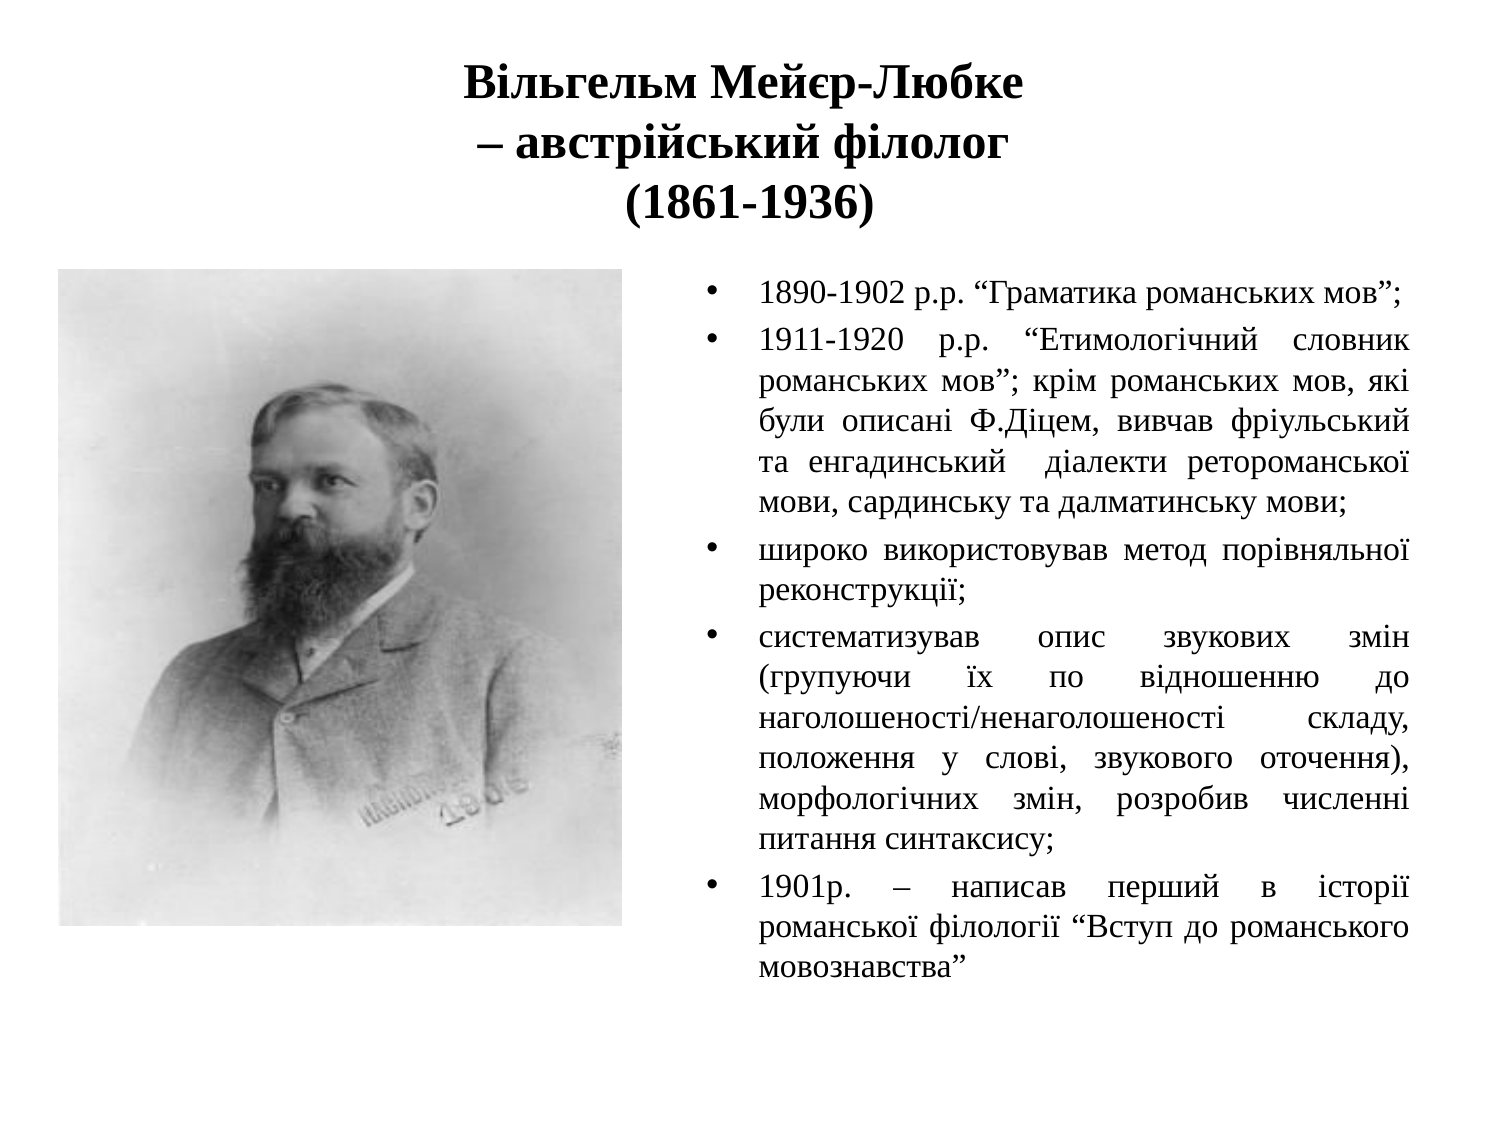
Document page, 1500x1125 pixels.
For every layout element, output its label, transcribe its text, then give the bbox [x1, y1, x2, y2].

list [58, 269, 622, 927]
list 1890-1902 р.р. “Граматика романських мов”; 1911-1920 р.р. “Етимологічний словник романських мов”; крім романських мов, які були описані Ф.Діцем, вивчав фріульський та енгадинський діалекти ретороманської мови, сардинську та далматинську мови; широко використовував метод порівняльної реконструкції; систематизував опис звукових змін (групуючи їх по відношенню до наголошеності/ненаголошеності складу, положення у слові, звукового оточення), морфологічних змін, розробив численні питання синтаксису; 1901р. – написав перший в історії романської філології “Вступ до романського мовознавства” [691, 262, 1425, 1005]
title Вільгельм Мейєр-Любке – австрійський філолог (1861-1936) [75, 45, 1425, 233]
